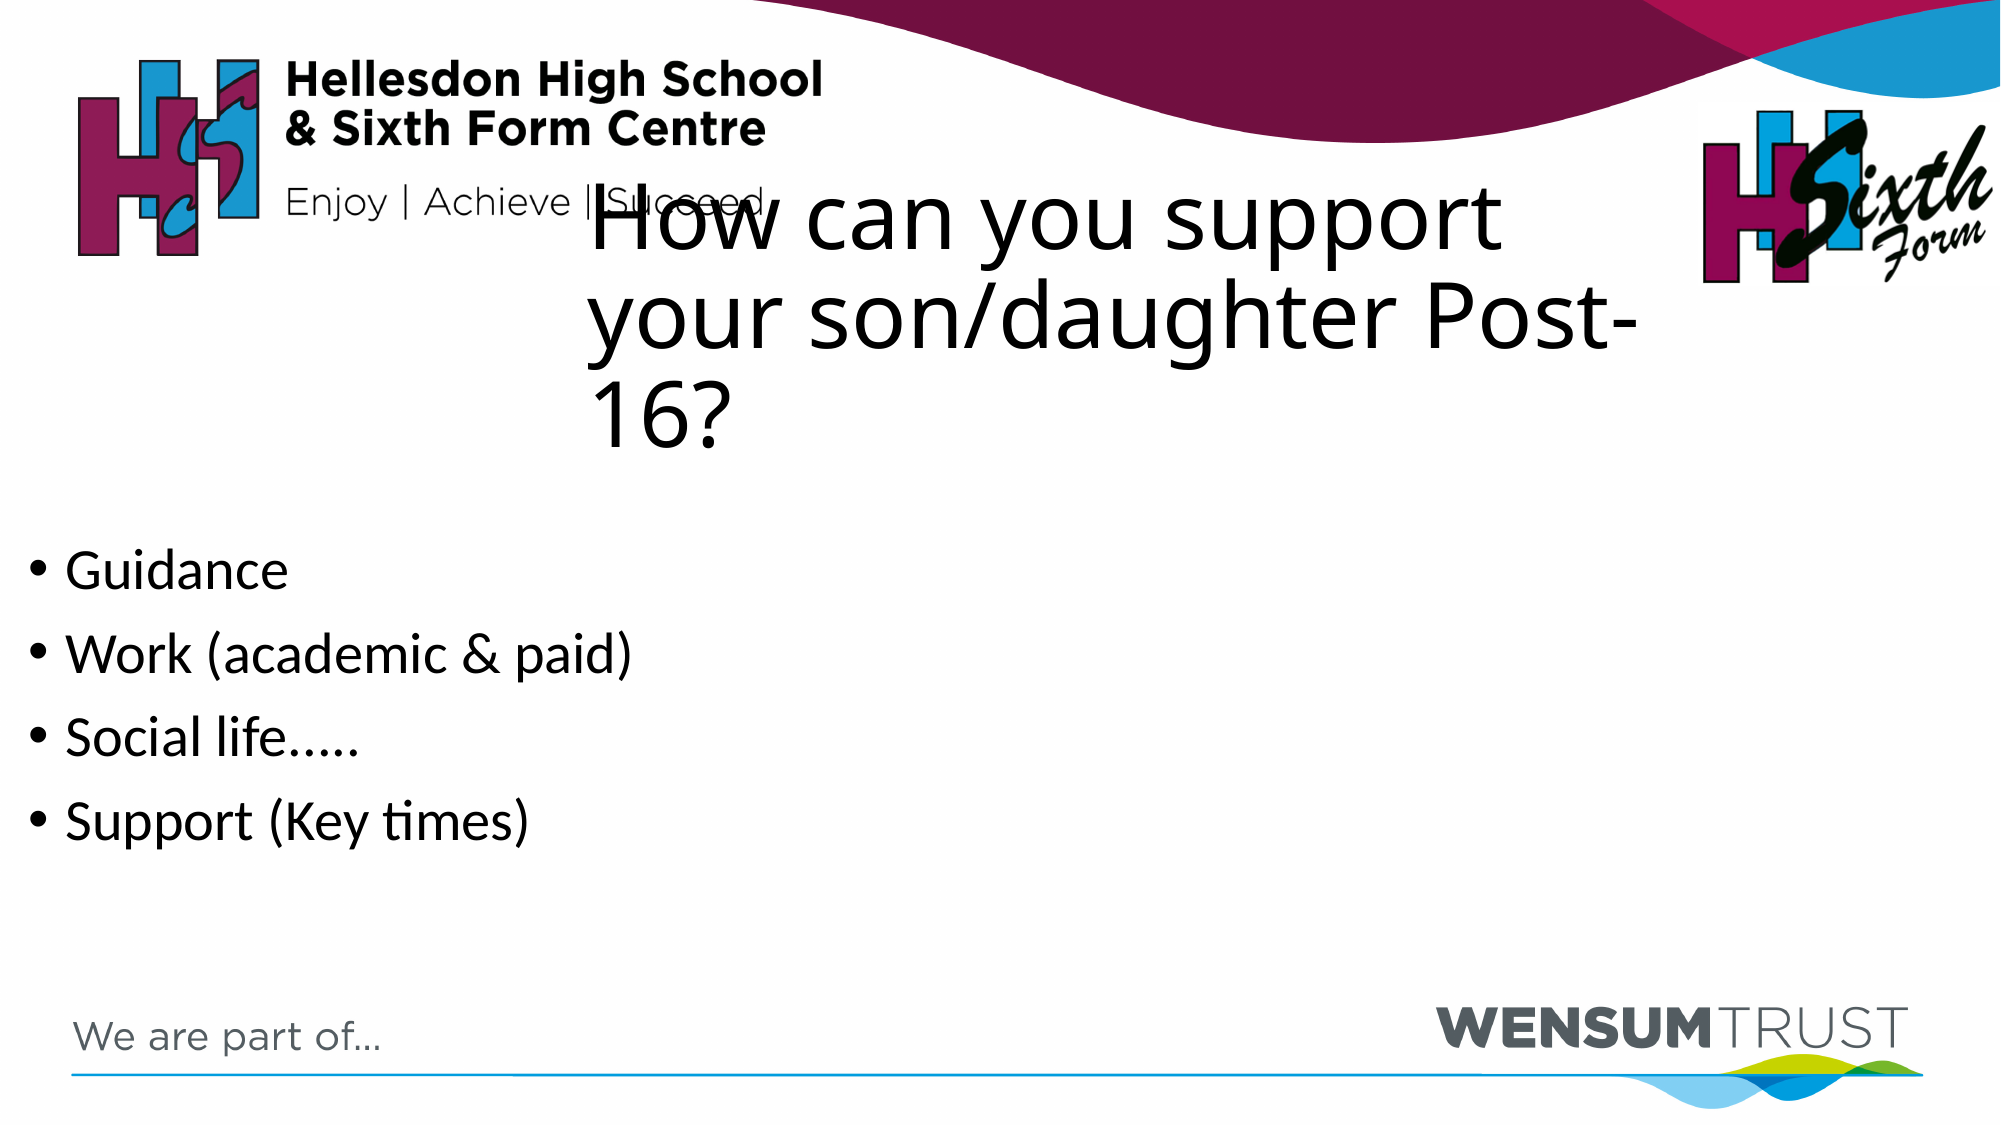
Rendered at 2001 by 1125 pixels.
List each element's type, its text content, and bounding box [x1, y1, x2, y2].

title How can you support your son/daughter Post-16? [572, 225, 1699, 414]
list Guidance Work (academic & paid) Social life..... Support (Key times) [13, 531, 1364, 920]
picture [0, 0, 2001, 1125]
